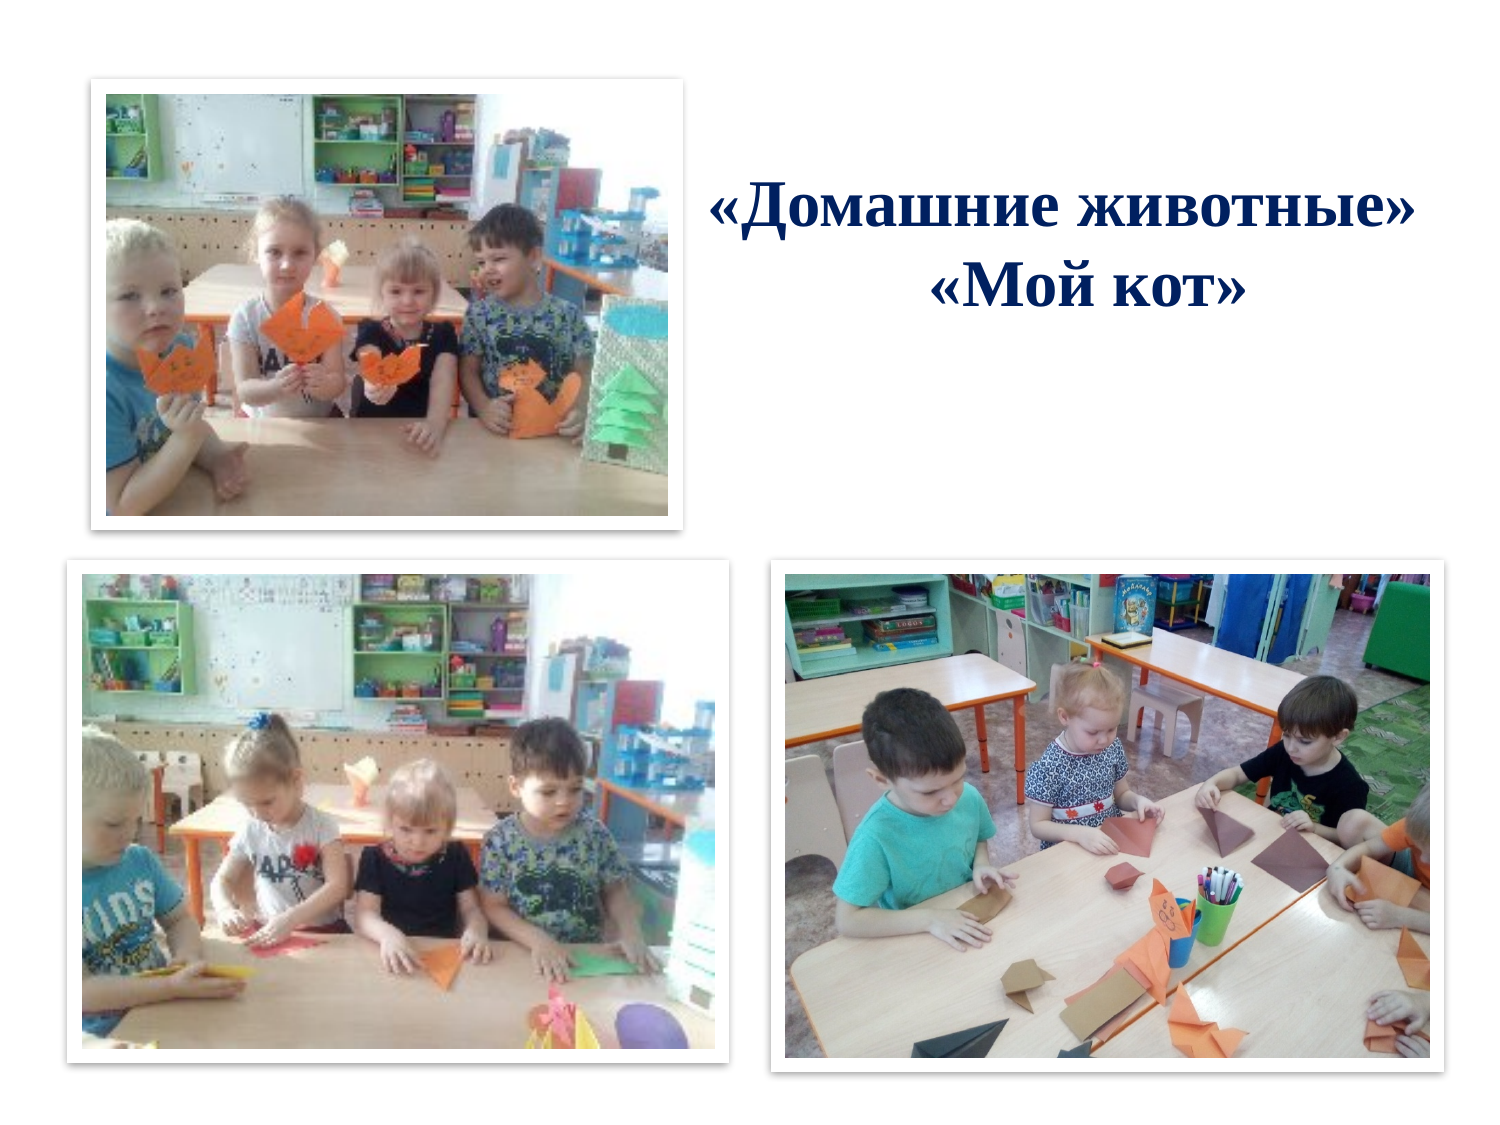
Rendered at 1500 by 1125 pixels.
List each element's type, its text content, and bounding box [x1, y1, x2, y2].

picture [105, 93, 669, 516]
picture [81, 573, 716, 1050]
picture [784, 573, 1430, 1058]
text_box «Домашние животные» «Мой кот» [679, 152, 1465, 327]
